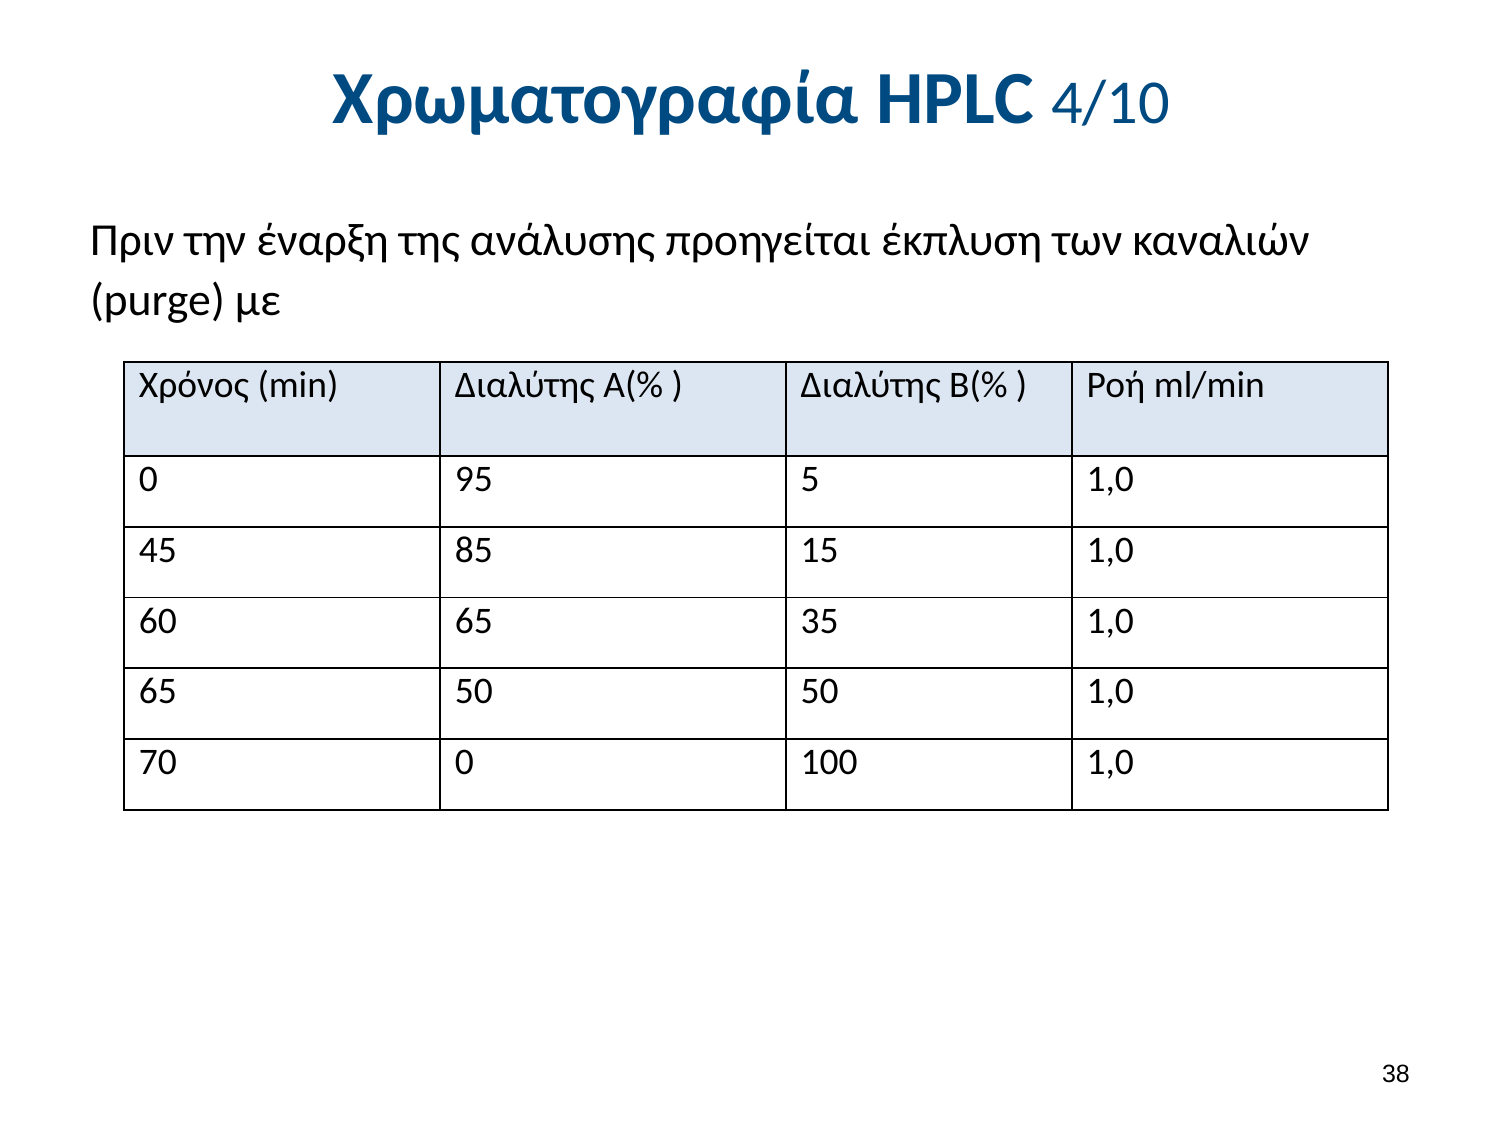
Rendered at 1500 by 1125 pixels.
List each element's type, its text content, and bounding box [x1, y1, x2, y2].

table_header Χρόνος (min) [125, 363, 439, 455]
table_cell 5 [787, 457, 1071, 526]
table_cell 35 [787, 598, 1071, 667]
table_cell 45 [125, 528, 439, 597]
table_header ∆ιαλύτης Α(% ) [441, 363, 785, 455]
table_cell 65 [441, 598, 785, 667]
table_cell 50 [787, 669, 1071, 738]
title Χρωματογραφία HPLC 4/10 [76, 19, 1427, 169]
table_cell 0 [441, 740, 785, 809]
table_cell 50 [441, 669, 785, 738]
table_cell 15 [787, 528, 1071, 597]
table_cell 95 [441, 457, 785, 526]
table_cell 85 [441, 528, 785, 597]
table_cell 100 [787, 740, 1071, 809]
table_cell 1,0 [1073, 669, 1387, 738]
table_cell 60 [125, 598, 439, 667]
table_cell 1,0 [1073, 457, 1387, 526]
table_cell 1,0 [1073, 740, 1387, 809]
table_cell 65 [125, 669, 439, 738]
table_cell 1,0 [1073, 528, 1387, 597]
table_header ∆ιαλύτης Β(% ) [787, 363, 1071, 455]
slide_number 37 [1074, 1042, 1425, 1103]
table_cell 1,0 [1073, 598, 1387, 667]
table_header Ροή ml/min [1073, 363, 1387, 455]
list Πριν την έναρξη της ανάλυσης προηγείται έκπλυση των καναλιών (purge) με [75, 196, 1425, 1024]
table_cell 0 [125, 457, 439, 526]
table_cell 70 [125, 740, 439, 809]
